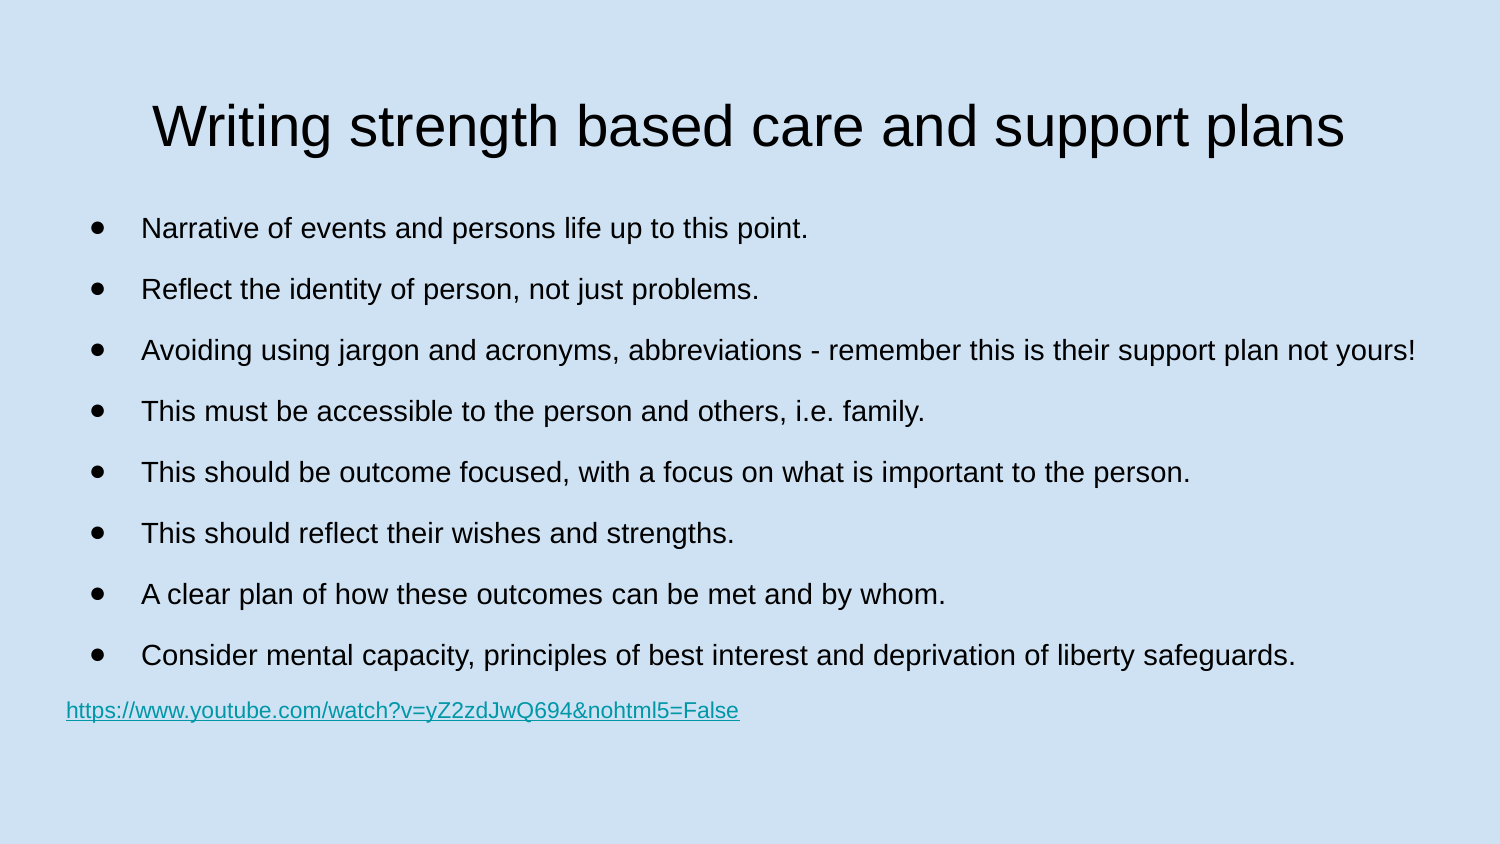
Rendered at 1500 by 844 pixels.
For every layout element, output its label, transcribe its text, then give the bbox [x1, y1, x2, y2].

title Writing strength based care and support plans [51, 72, 1449, 167]
list Narrative of events and persons life up to this point. Reflect the identity of person, not just problems. Avoiding using jargon and acronyms, abbreviations - remember this is their support plan not yours! This must be accessible to the person and others, i.e. family. This should be outcome focused, with a focus on what is important to the person. This should reflect their wishes and strengths. A clear plan of how these outcomes can be met and by whom. Consider mental capacity, principles of best interest and deprivation of liberty safeguards. https://www.youtube.com/watch?v=yZ2zdJwQ694&nohtml5=False [51, 189, 1449, 750]
